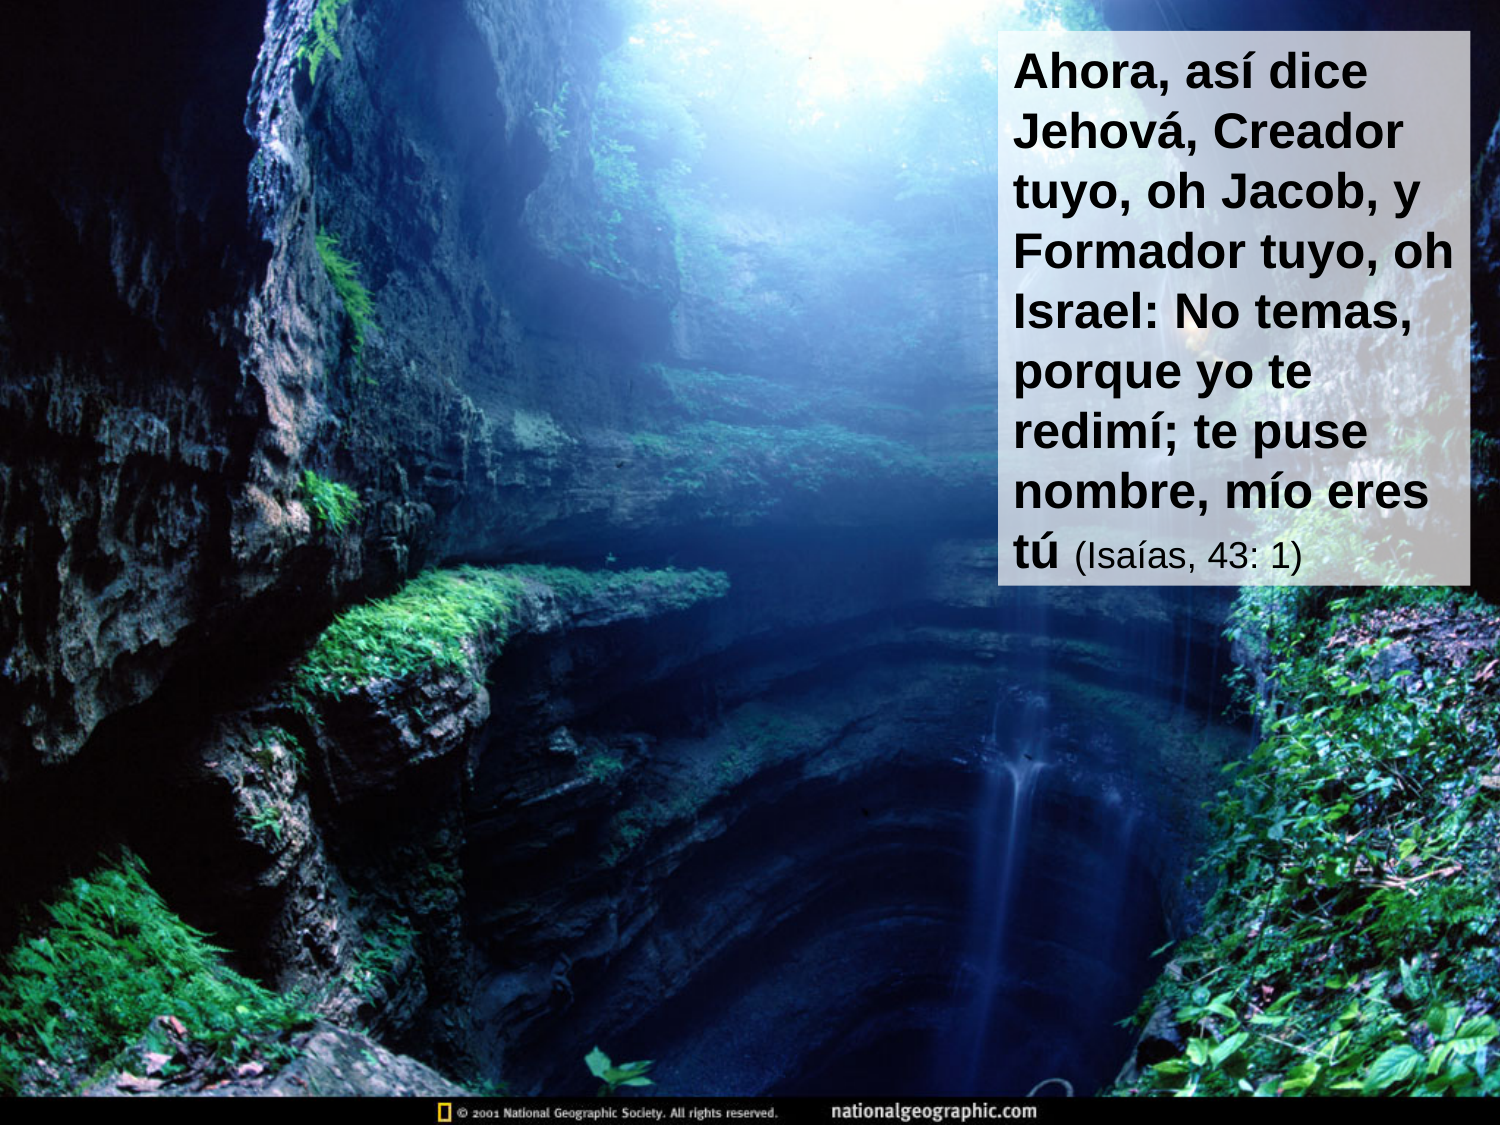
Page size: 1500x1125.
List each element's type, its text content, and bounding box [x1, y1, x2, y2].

text_box Ahora, así dice Jehová, Creador tuyo, oh Jacob, y Formador tuyo, oh Israel: No temas, porque yo te redimí; te puse nombre, mío eres tú (Isaías, 43: 1) [998, 30, 1471, 586]
picture [0, 0, 1500, 1125]
